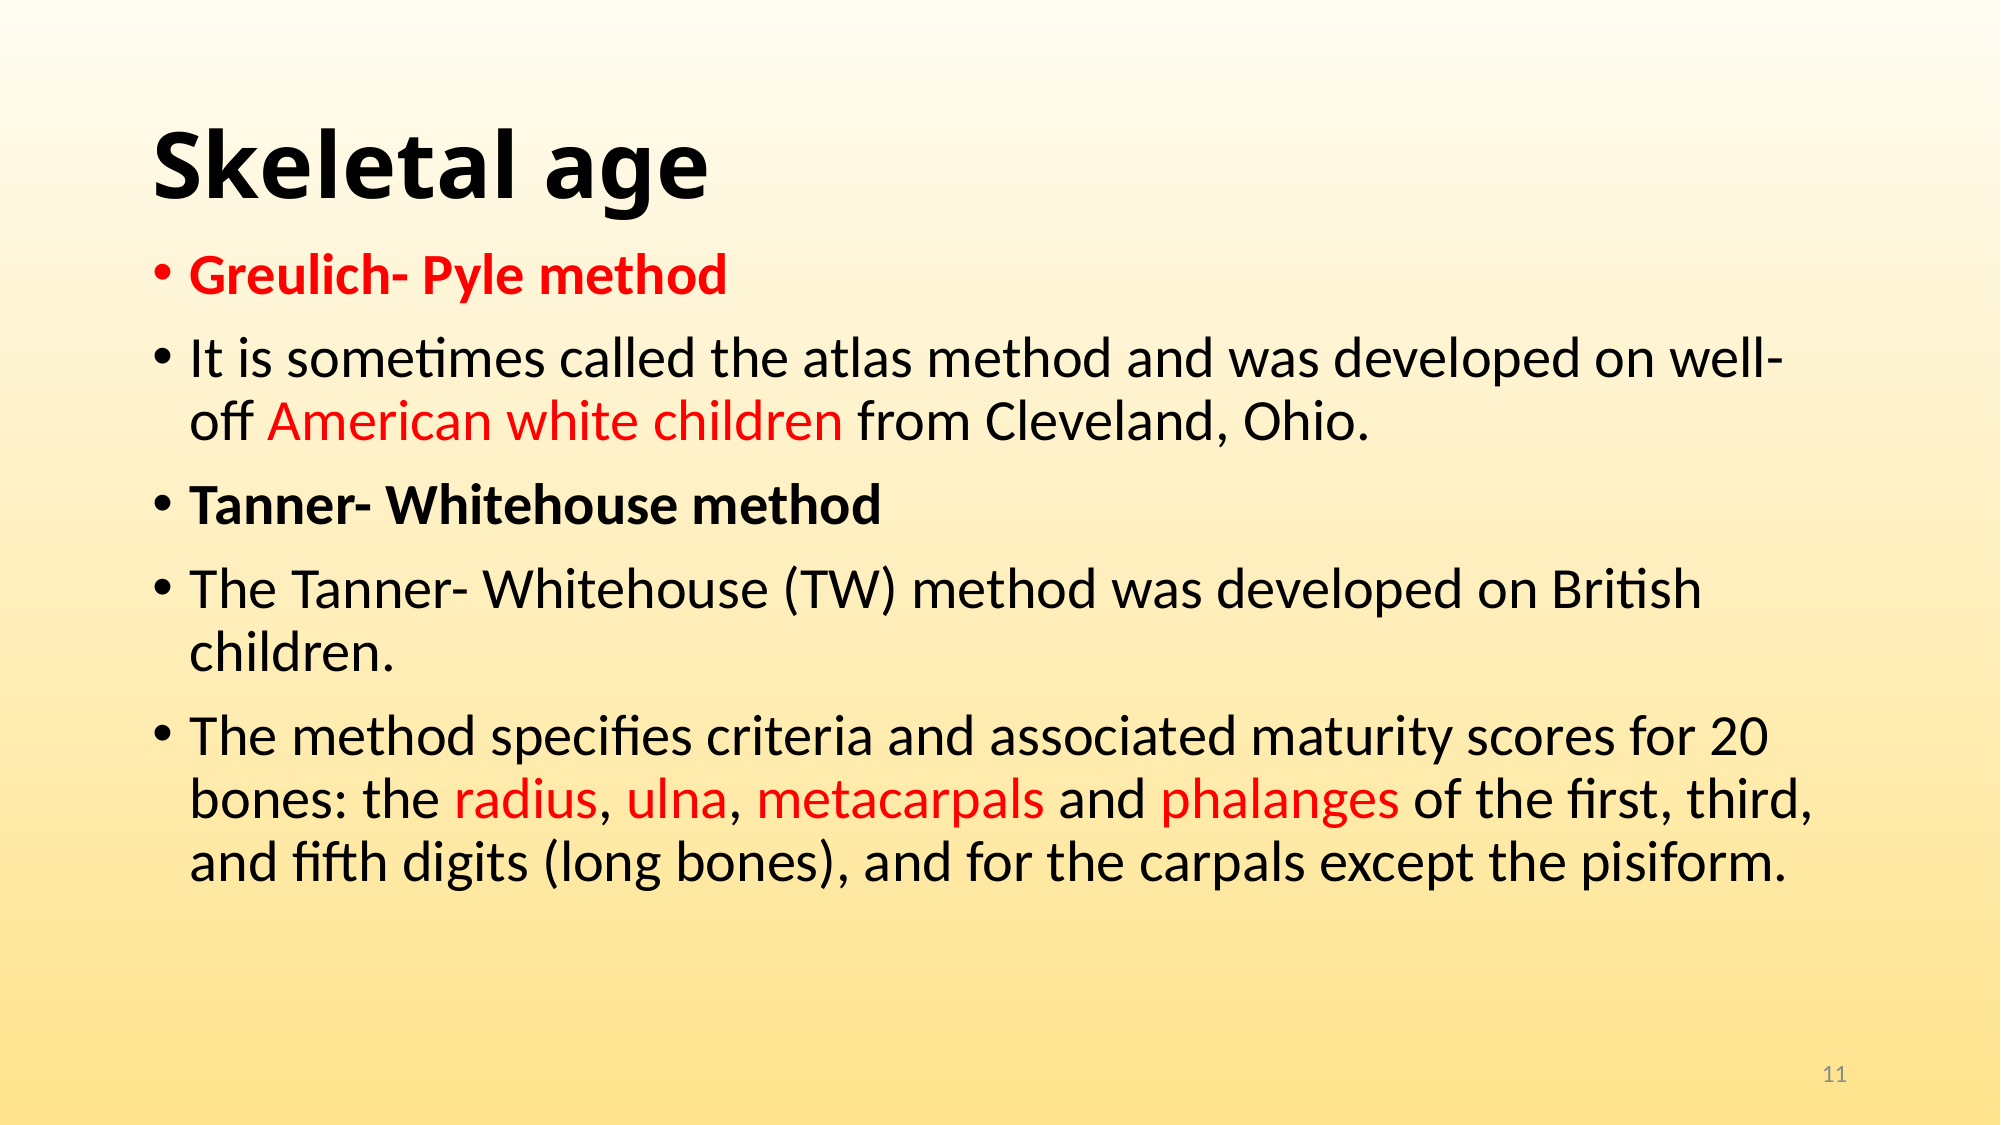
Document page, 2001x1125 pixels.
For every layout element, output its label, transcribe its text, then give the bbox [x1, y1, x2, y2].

title Skeletal age [137, 59, 1863, 236]
slide_number 11 [1412, 1042, 1863, 1103]
list Greulich- Pyle method It is sometimes called the atlas method and was developed on well- off American white children from Cleveland, Ohio. Tanner- Whitehouse method The Tanner- Whitehouse (TW) method was developed on British children. The method specifies criteria and associated maturity scores for 20 bones: the radius, ulna, metacarpals and phalanges of the first, third, and fifth digits (long bones), and for the carpals except the pisiform. [137, 236, 1863, 987]
